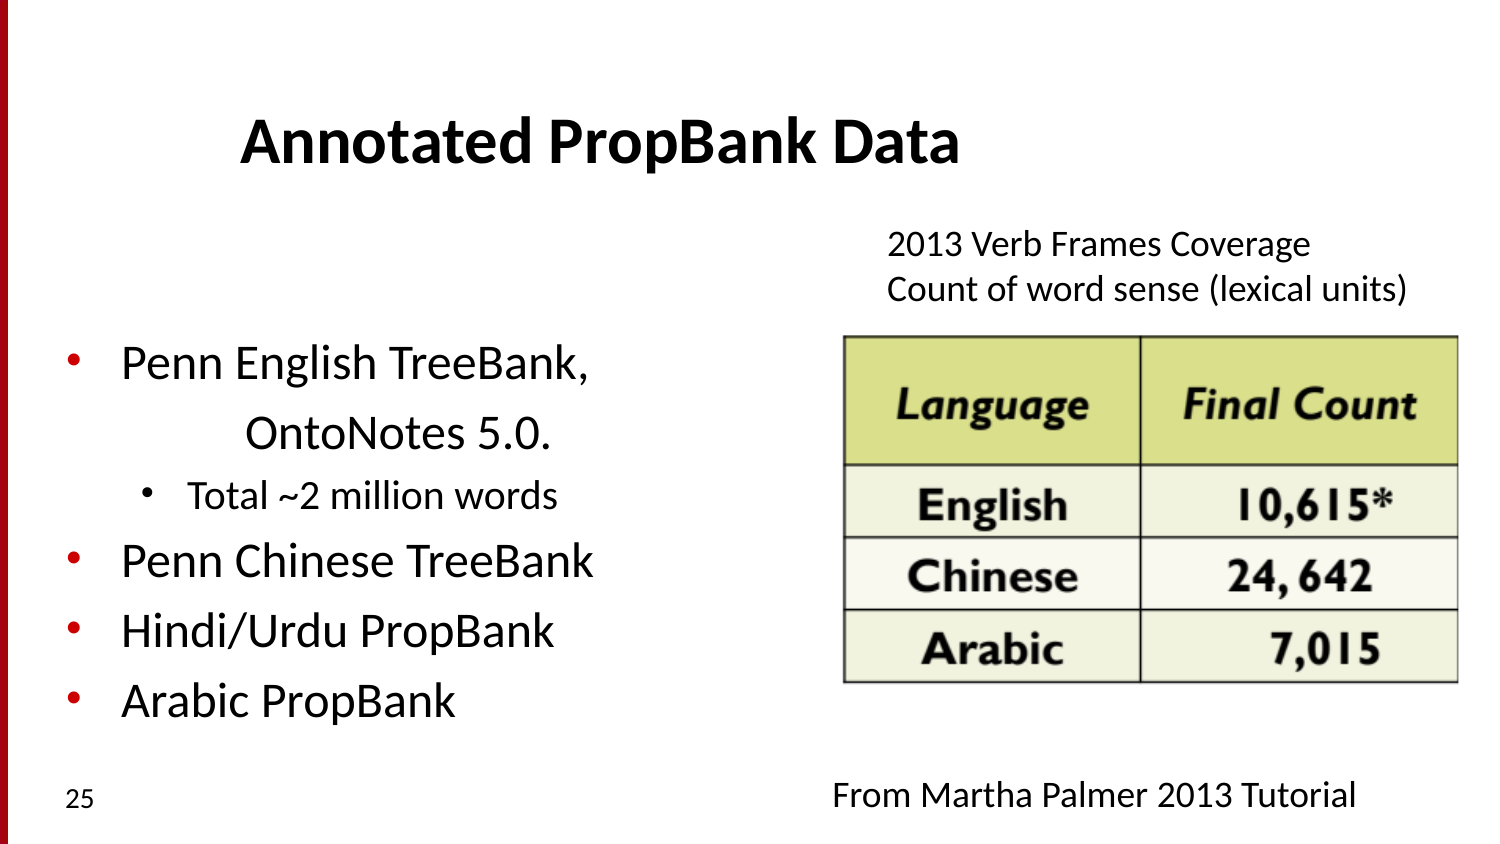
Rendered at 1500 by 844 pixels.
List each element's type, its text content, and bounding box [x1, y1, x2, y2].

slide_number 25 [49, 771, 158, 829]
title Annotated PropBank Data [225, 62, 1450, 185]
text_box From Martha Palmer 2013 Tutorial [817, 762, 1373, 822]
text_box 2013 Verb Frames Coverage Count of word sense (lexical units) [872, 211, 1424, 317]
list Penn English TreeBank, OntoNotes 5.0. Total ~2 million words Penn Chinese TreeBank Hindi/Urdu PropBank Arabic PropBank [50, 321, 938, 697]
picture [837, 334, 1459, 685]
